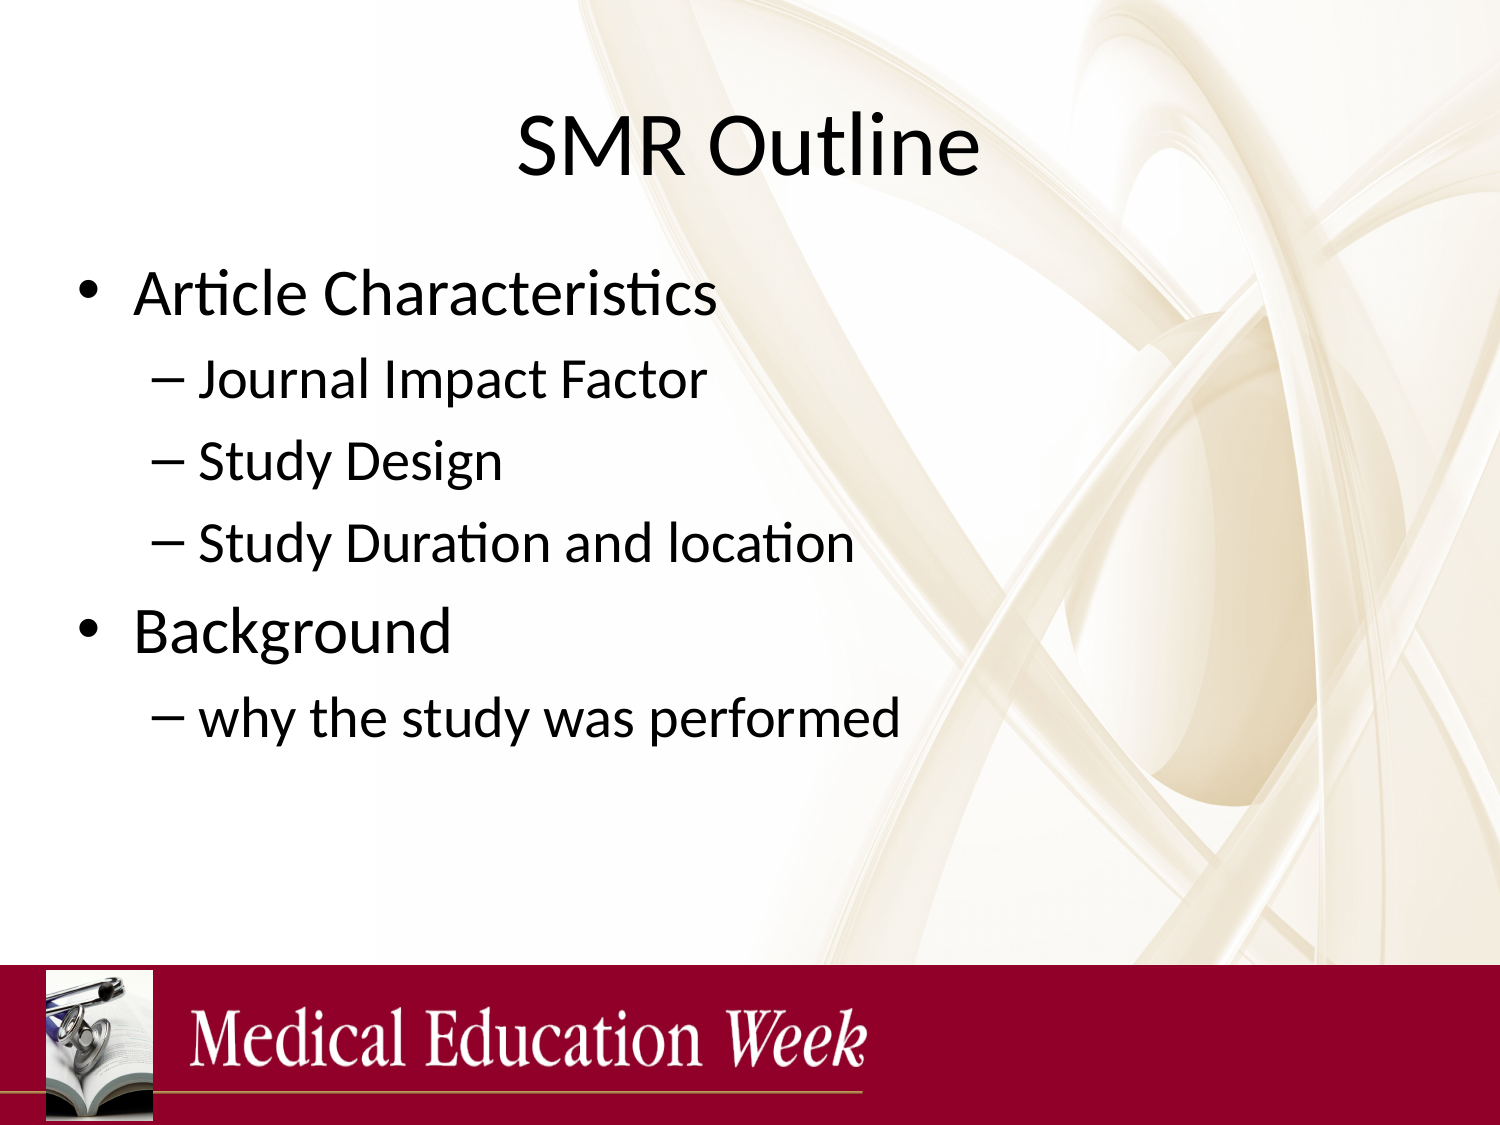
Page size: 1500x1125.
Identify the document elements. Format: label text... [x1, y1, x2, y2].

list Article Characteristics Journal Impact Factor Study Design Study Duration and location Background why the study was performed [61, 241, 1475, 892]
picture [375, 0, 1500, 965]
picture [46, 970, 153, 1121]
title SMR Outline [75, 45, 1425, 233]
